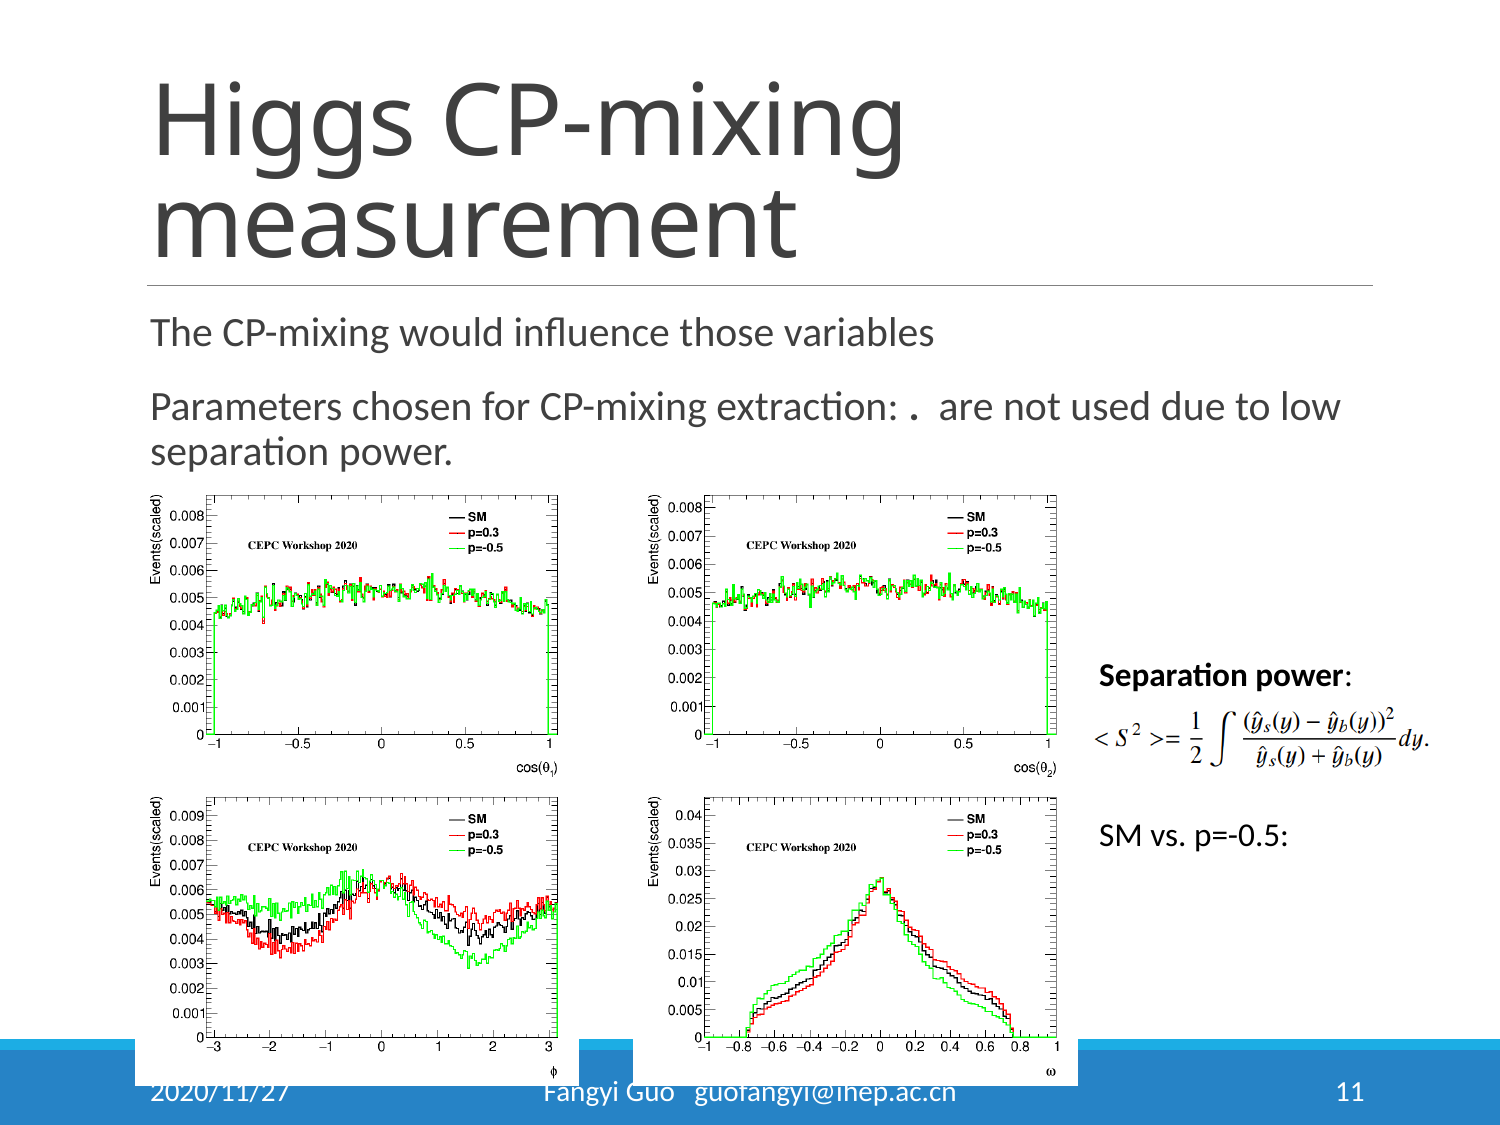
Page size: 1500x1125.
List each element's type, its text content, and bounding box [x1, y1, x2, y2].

picture [1083, 694, 1443, 782]
picture [134, 479, 579, 1086]
footer Fangyi Guo guofangyi@ihep.ac.cn [453, 1059, 1047, 1120]
slide_number 11 [1218, 1059, 1380, 1120]
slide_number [135, 1093, 440, 1120]
picture [633, 479, 1078, 1086]
title Higgs CP-mixing measurement [135, 47, 1373, 285]
